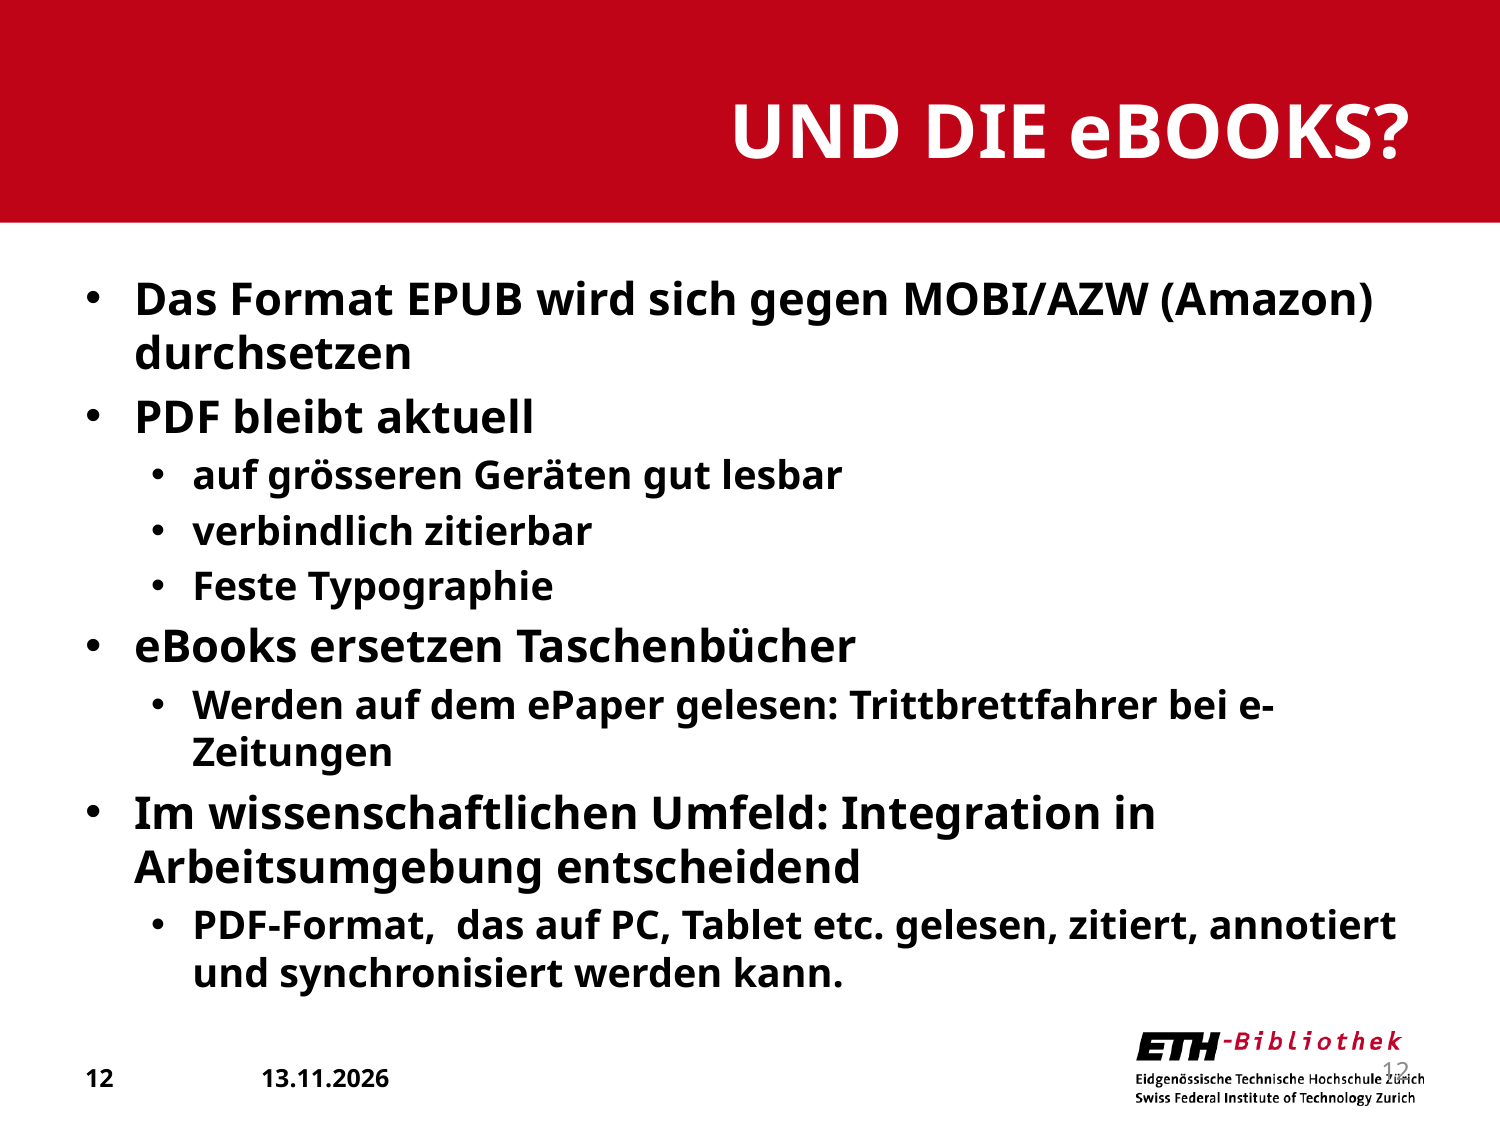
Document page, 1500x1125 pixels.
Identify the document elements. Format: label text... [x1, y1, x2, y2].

slide_number 12 [1074, 1042, 1425, 1103]
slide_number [246, 1049, 469, 1110]
title Und die eBooks? [70, 35, 1425, 223]
picture [1136, 1031, 1424, 1042]
list Das Format EPUB wird sich gegen MOBI/AZW (Amazon) durchsetzen PDF bleibt aktuell auf grösseren Geräten gut lesbar verbindlich zitierbar Feste Typographie eBooks ersetzen Taschenbücher Werden auf dem ePaper gelesen: Trittbrettfahrer bei e-Zeitungen Im wissenschaftlichen Umfeld: Integration in Arbeitsumgebung entscheidend PDF-Format, das auf PC, Tablet etc. gelesen, zitiert, annotiert und synchronisiert werden kann. [70, 262, 1425, 1005]
